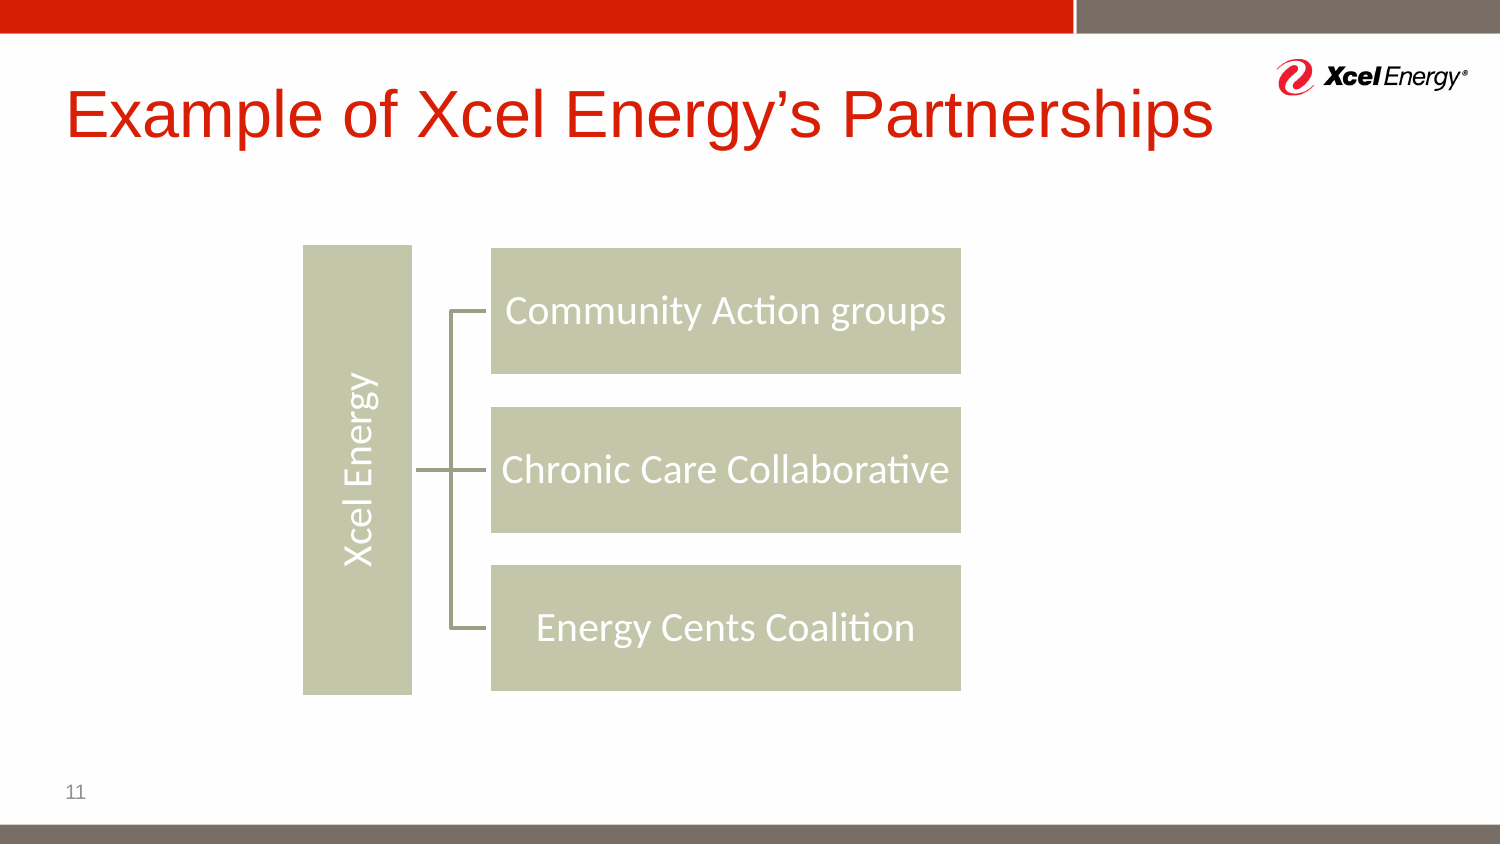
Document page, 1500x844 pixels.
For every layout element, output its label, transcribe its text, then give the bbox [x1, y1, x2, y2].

slide_number 11 [50, 768, 113, 814]
picture [0, 0, 1500, 844]
title Example of Xcel Energy’s Partnerships [50, 63, 1288, 185]
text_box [87, 171, 1178, 768]
